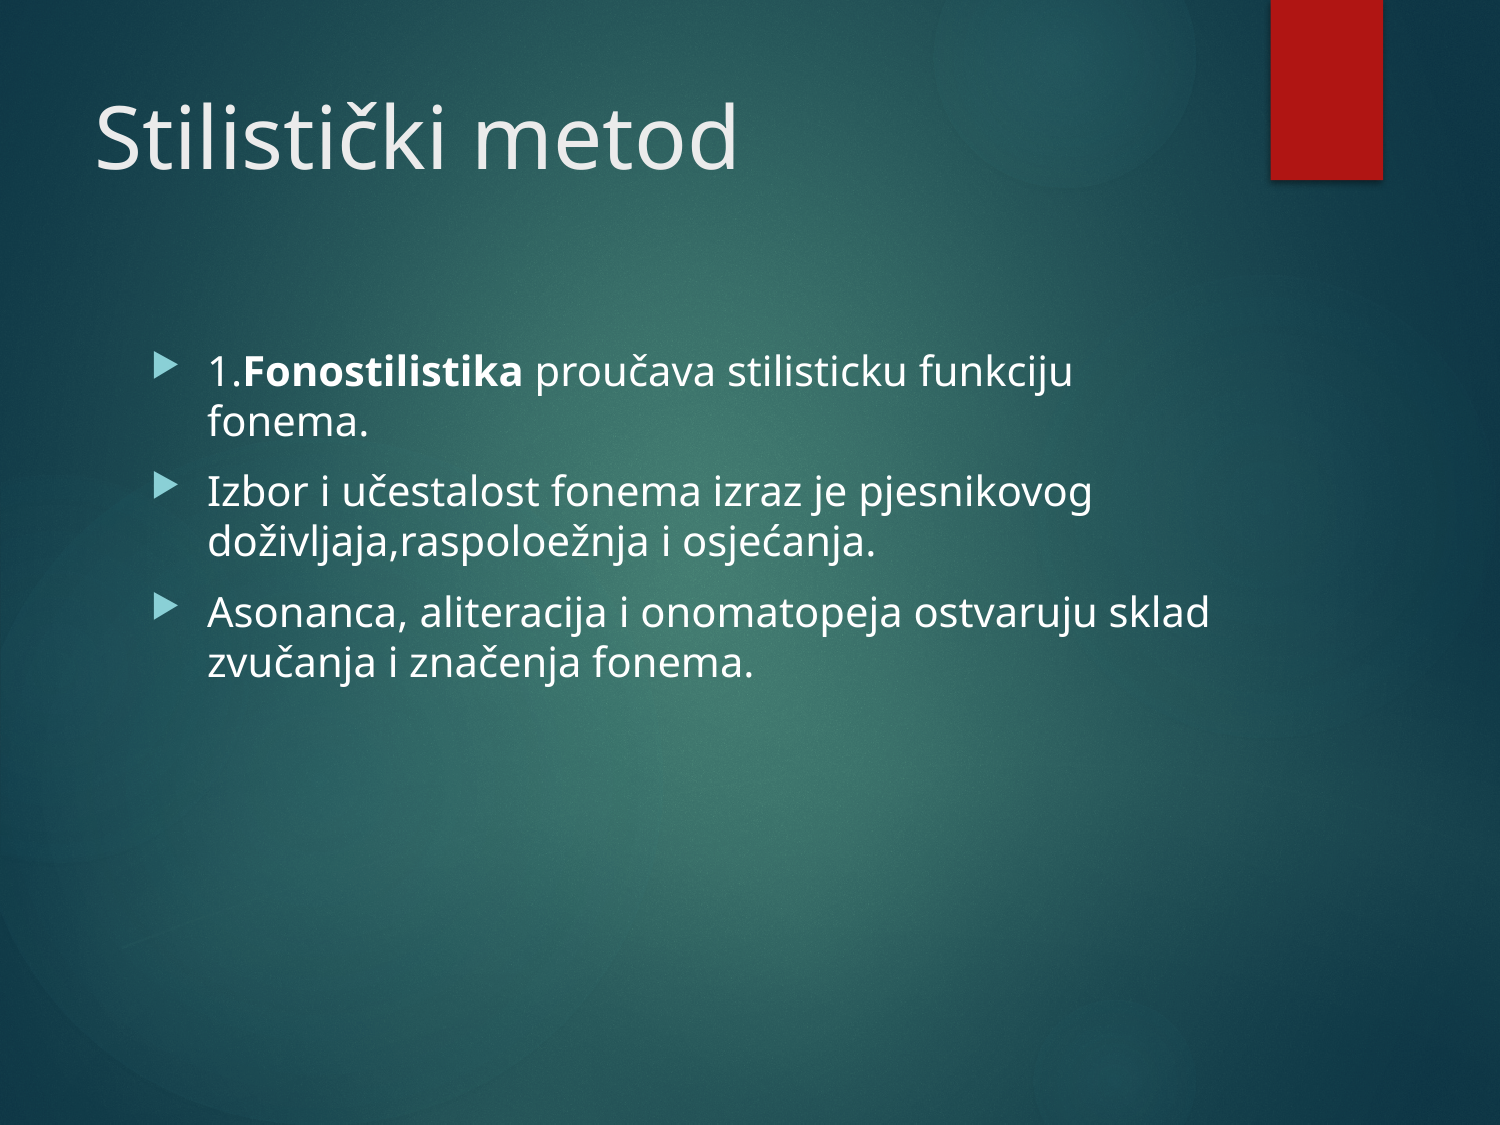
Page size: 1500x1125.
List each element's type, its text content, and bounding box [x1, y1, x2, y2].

list 1.Fonostilistika proučava stilisticku funkciju fonema. Izbor i učestalost fonema izraz je pjesnikovog doživljaja,raspoloežnja i osjećanja. Asonanca, aliteracija i onomatopeja ostvaruju sklad zvučanja i značenja fonema. [135, 336, 1237, 1025]
title Stilistički metod [79, 74, 1237, 304]
